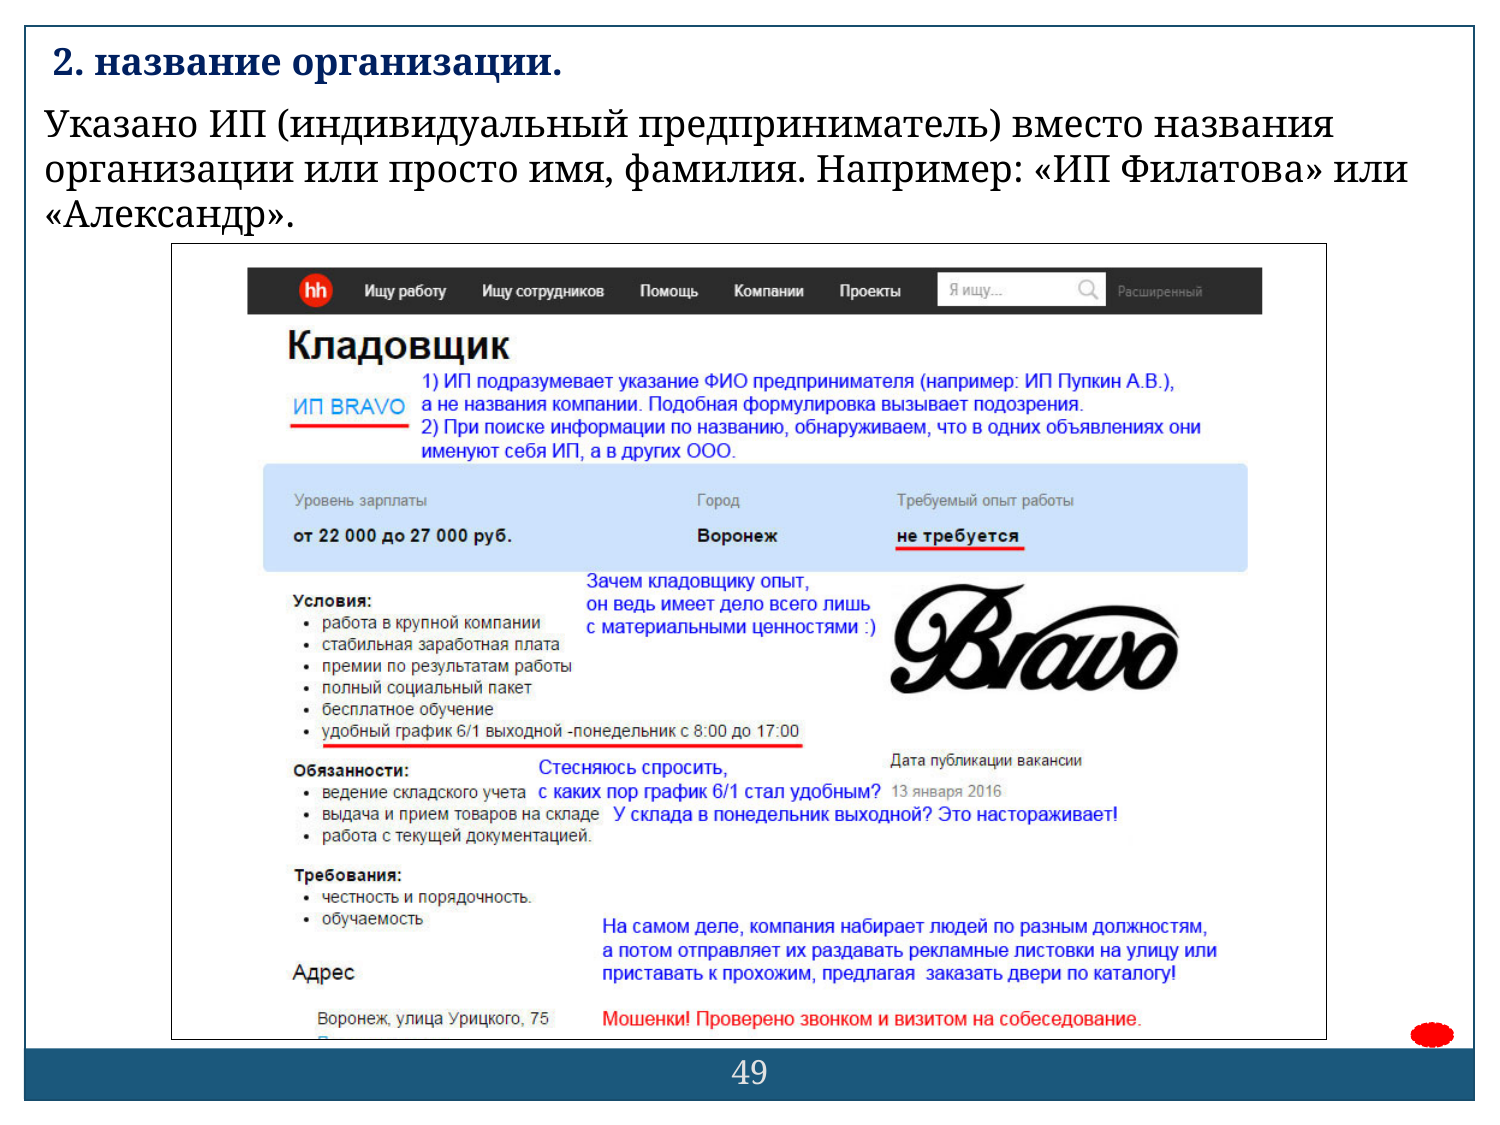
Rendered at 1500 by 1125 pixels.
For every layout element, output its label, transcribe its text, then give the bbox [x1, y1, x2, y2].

text_box [1410, 1022, 1455, 1048]
slide_number 49 [699, 1051, 800, 1110]
text_box Указано ИП (индивидуальный предприниматель) вместо названия организации или просто имя, фамилия. Например: «ИП Филатова» или «Александр». [29, 92, 1468, 242]
text_box 2. название организации. [38, 30, 579, 91]
picture [170, 243, 1327, 1040]
